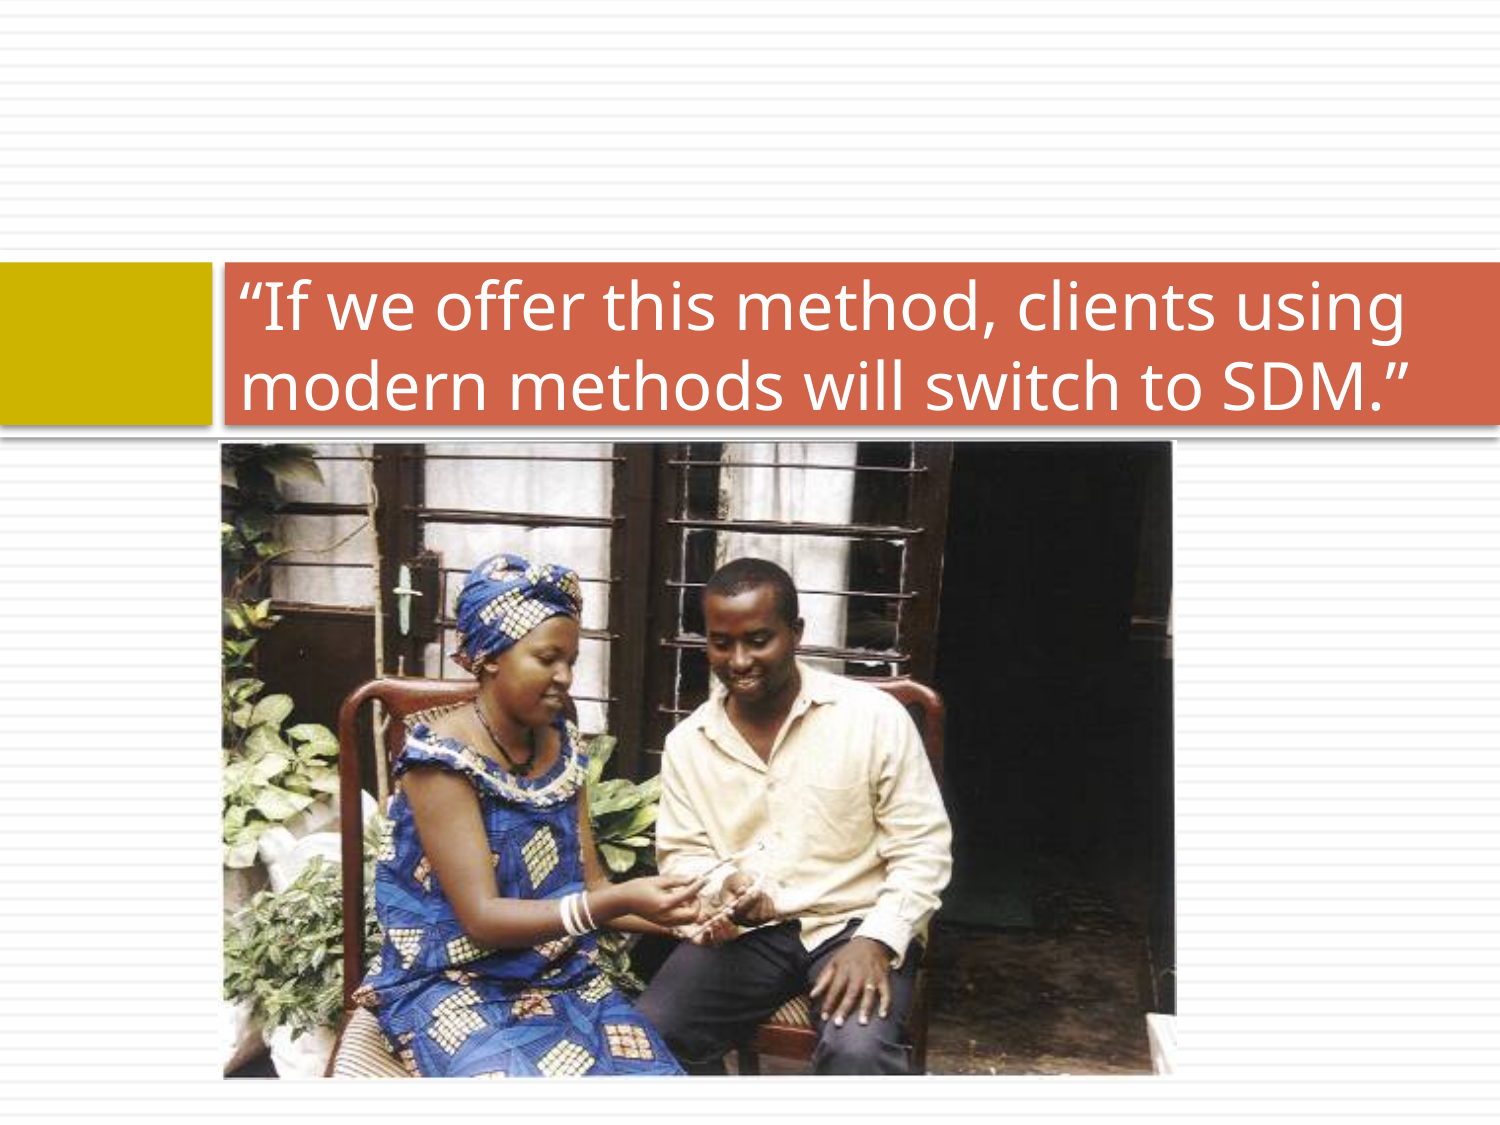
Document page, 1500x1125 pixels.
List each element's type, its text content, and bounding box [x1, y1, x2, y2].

picture [218, 439, 1178, 1080]
title “If we offer this method, clients using modern methods will switch to SDM.” [225, 262, 1475, 425]
